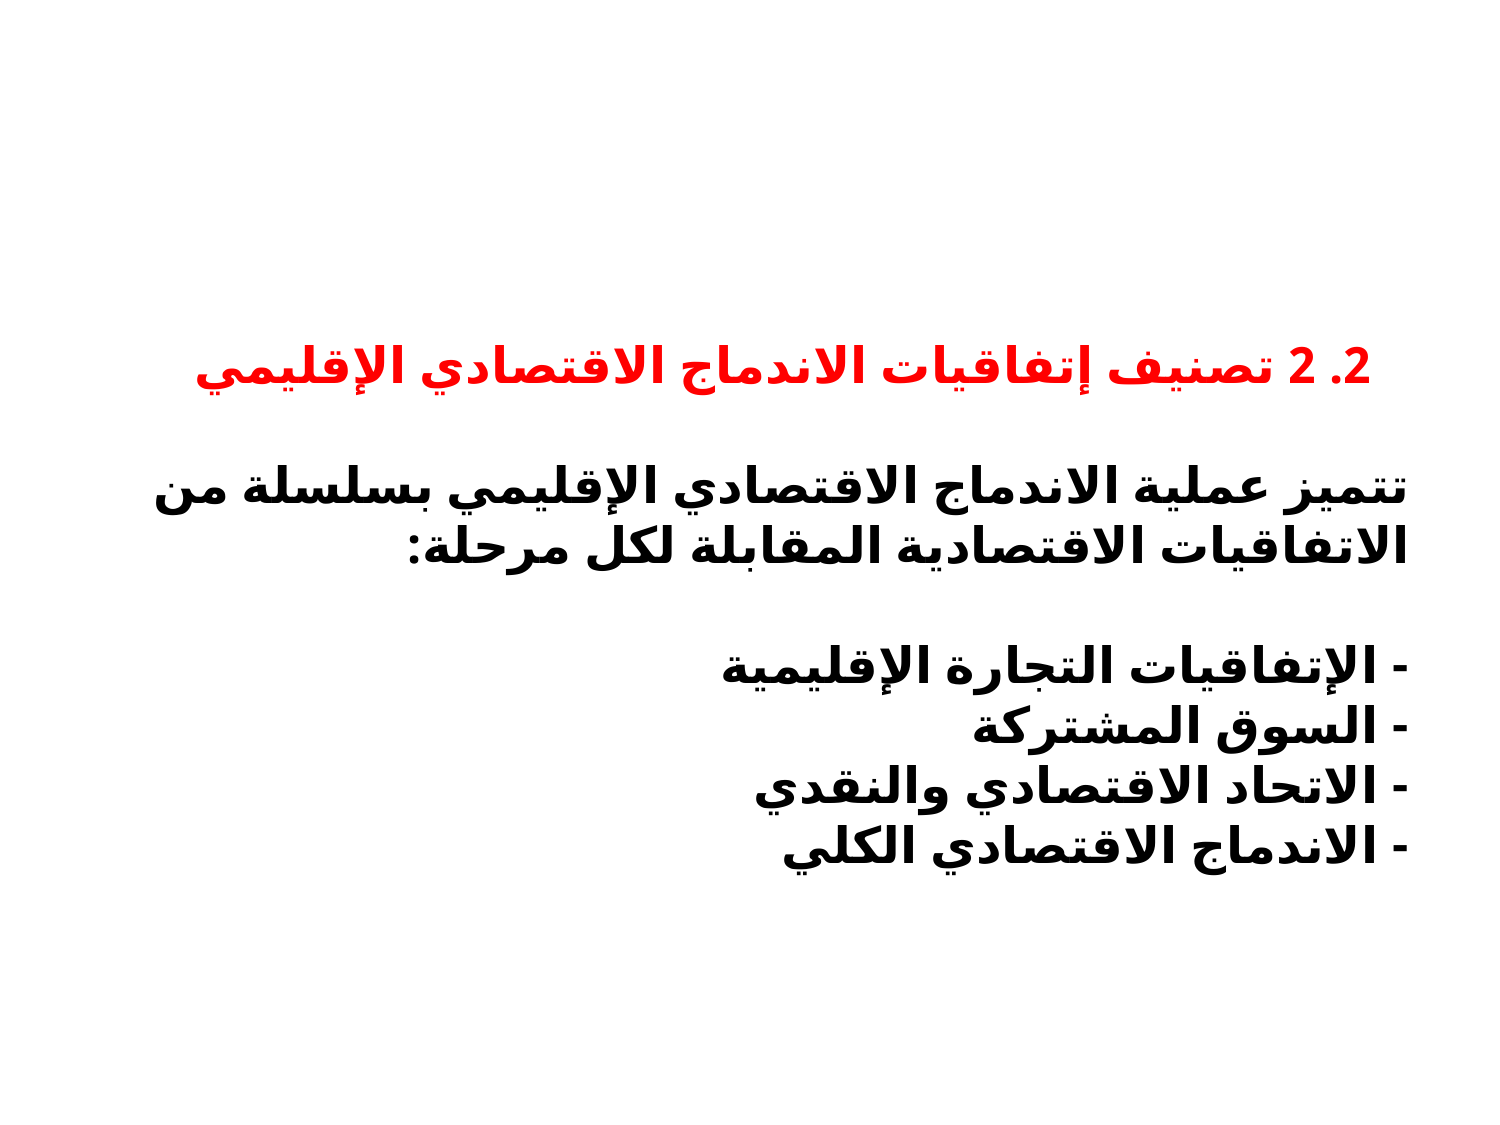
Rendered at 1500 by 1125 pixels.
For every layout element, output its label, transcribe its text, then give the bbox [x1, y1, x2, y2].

title 2. 2 تصنيف إتفاقيات الاندماج الاقتصادي الإقليمي تتميز عملية الاندماج الاقتصادي الإقليمي بسلسلة من الاتفاقيات الاقتصادية المقابلة لكل مرحلة: - الإتفاقيات التجارة الإقليمية - السوق المشتركة - الاتحاد الاقتصادي والنقدي - الاندماج الاقتصادي الكلي [75, 45, 1425, 1102]
